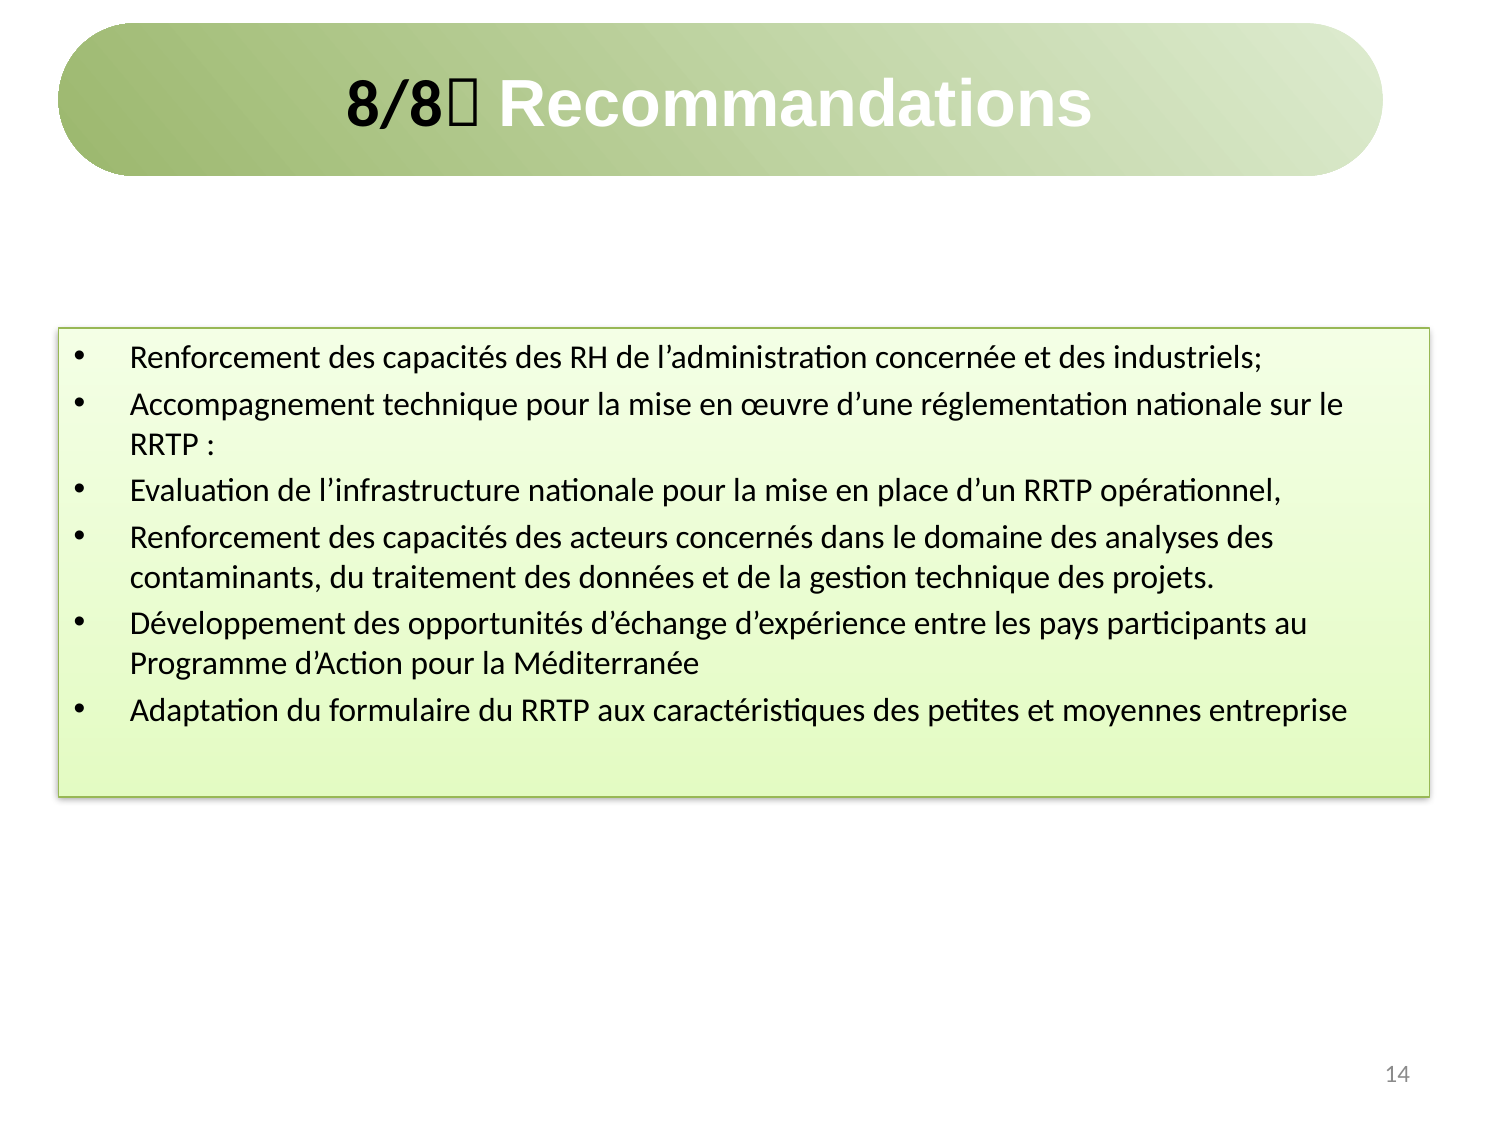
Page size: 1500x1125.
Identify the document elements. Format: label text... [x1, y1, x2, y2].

list Renforcement des capacités des RH de l’administration concernée et des industriels; Accompagnement technique pour la mise en œuvre d’une réglementation nationale sur le RRTP : Evaluation de l’infrastructure nationale pour la mise en place d’un RRTP opérationnel, Renforcement des capacités des acteurs concernés dans le domaine des analyses des contaminants, du traitement des données et de la gestion technique des projets. Développement des opportunités d’échange d’expérience entre les pays participants au Programme d’Action pour la Méditerranée Adaptation du formulaire du RRTP aux caractéristiques des petites et moyennes entreprise [58, 327, 1430, 798]
text_box 8/8 Recommandations [56, 21, 1385, 178]
slide_number 14 [1074, 1042, 1425, 1103]
